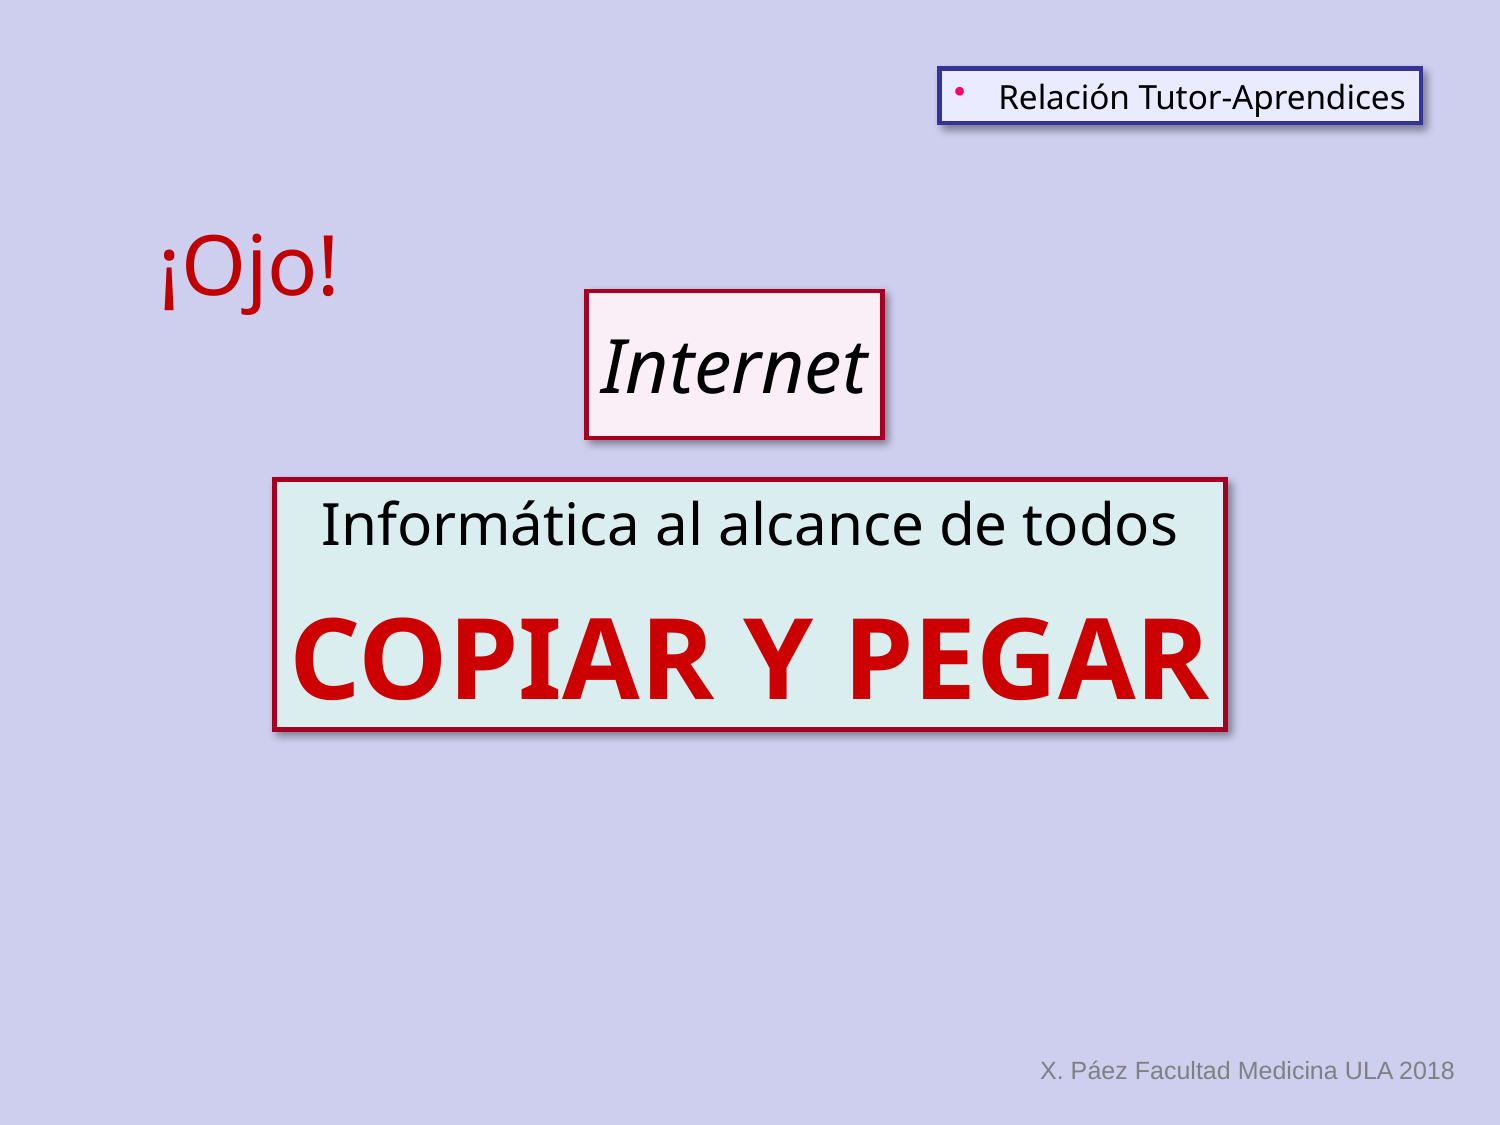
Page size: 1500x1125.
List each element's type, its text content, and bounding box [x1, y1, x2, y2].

text_box ¡Ojo! [144, 204, 356, 320]
text_box X. Páez Facultad Medicina ULA 2018 [1025, 1047, 1471, 1092]
text_box Internet [586, 290, 883, 439]
text_box Informática al alcance de todos COPIAR Y PEGAR [274, 479, 1226, 730]
text_box Relación Tutor-Aprendices [939, 68, 1421, 124]
